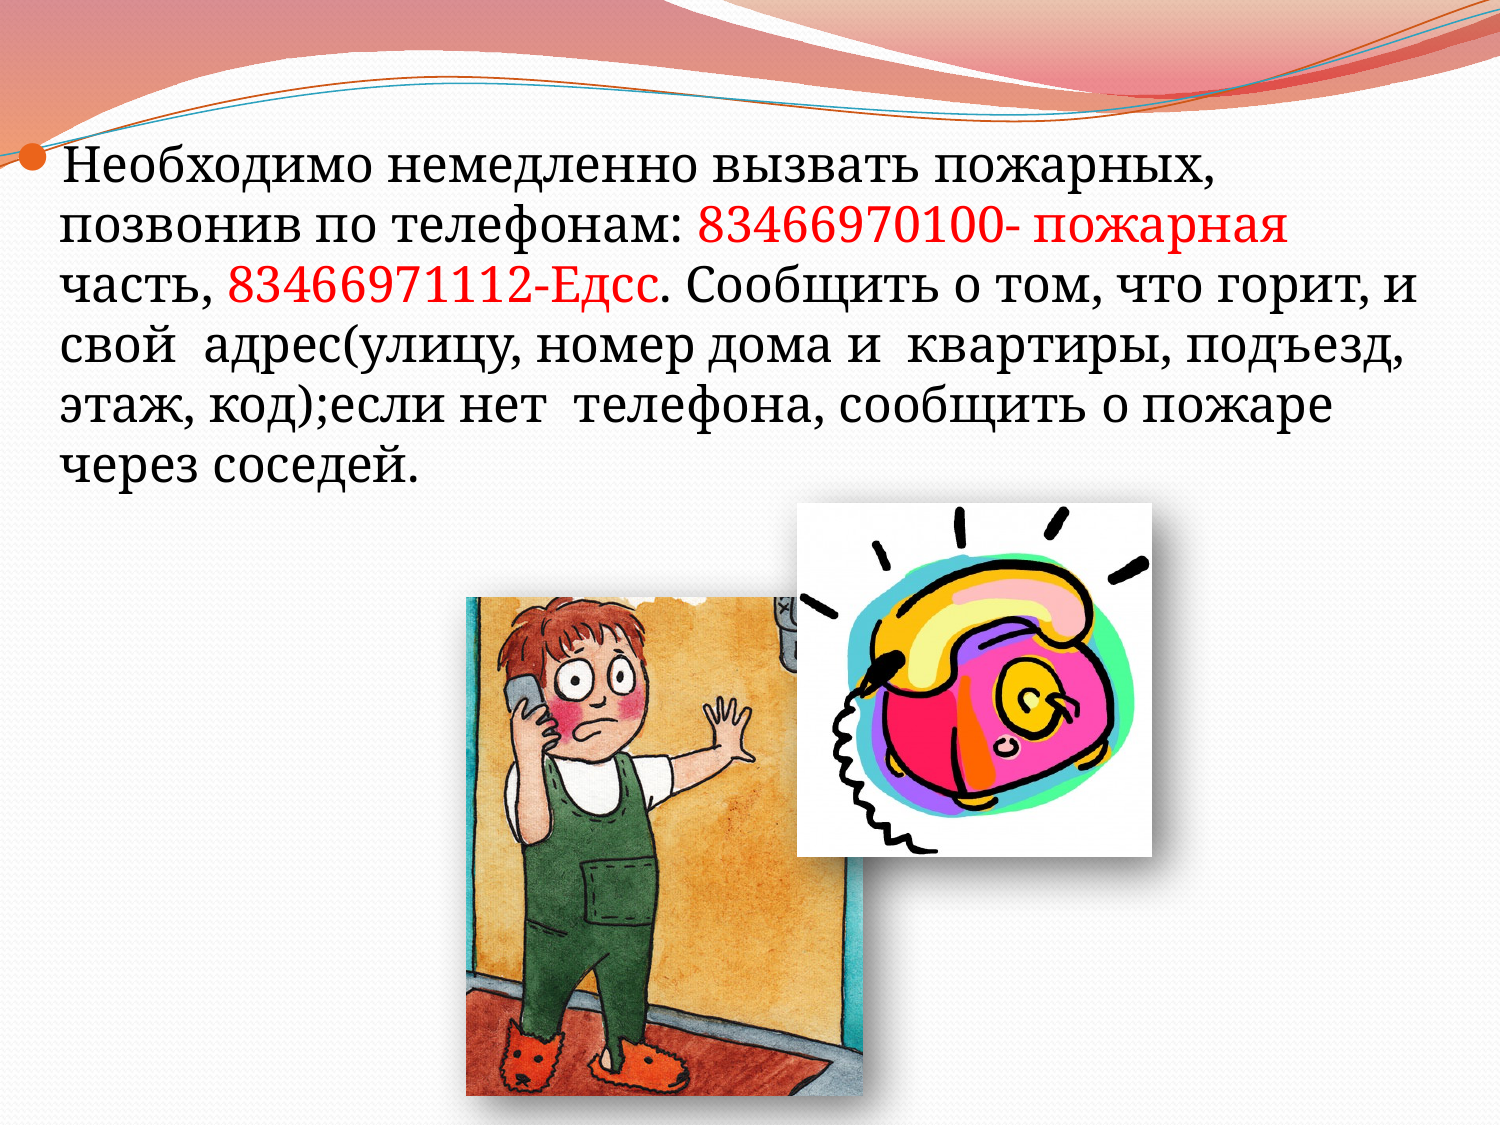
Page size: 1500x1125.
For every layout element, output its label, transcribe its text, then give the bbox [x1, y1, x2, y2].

picture [466, 597, 863, 1096]
picture [796, 503, 1152, 857]
list Необходимо немедленно вызвать пожарных, позвонив по телефонам: 83466970100- пожарная часть, 83466971112-Едсс. Сообщить о том, что горит, и свой адрес(улицу, номер дома и квартиры, подъезд, этаж, код);если нет телефона, сообщить о пожаре через соседей. [0, 125, 1447, 809]
